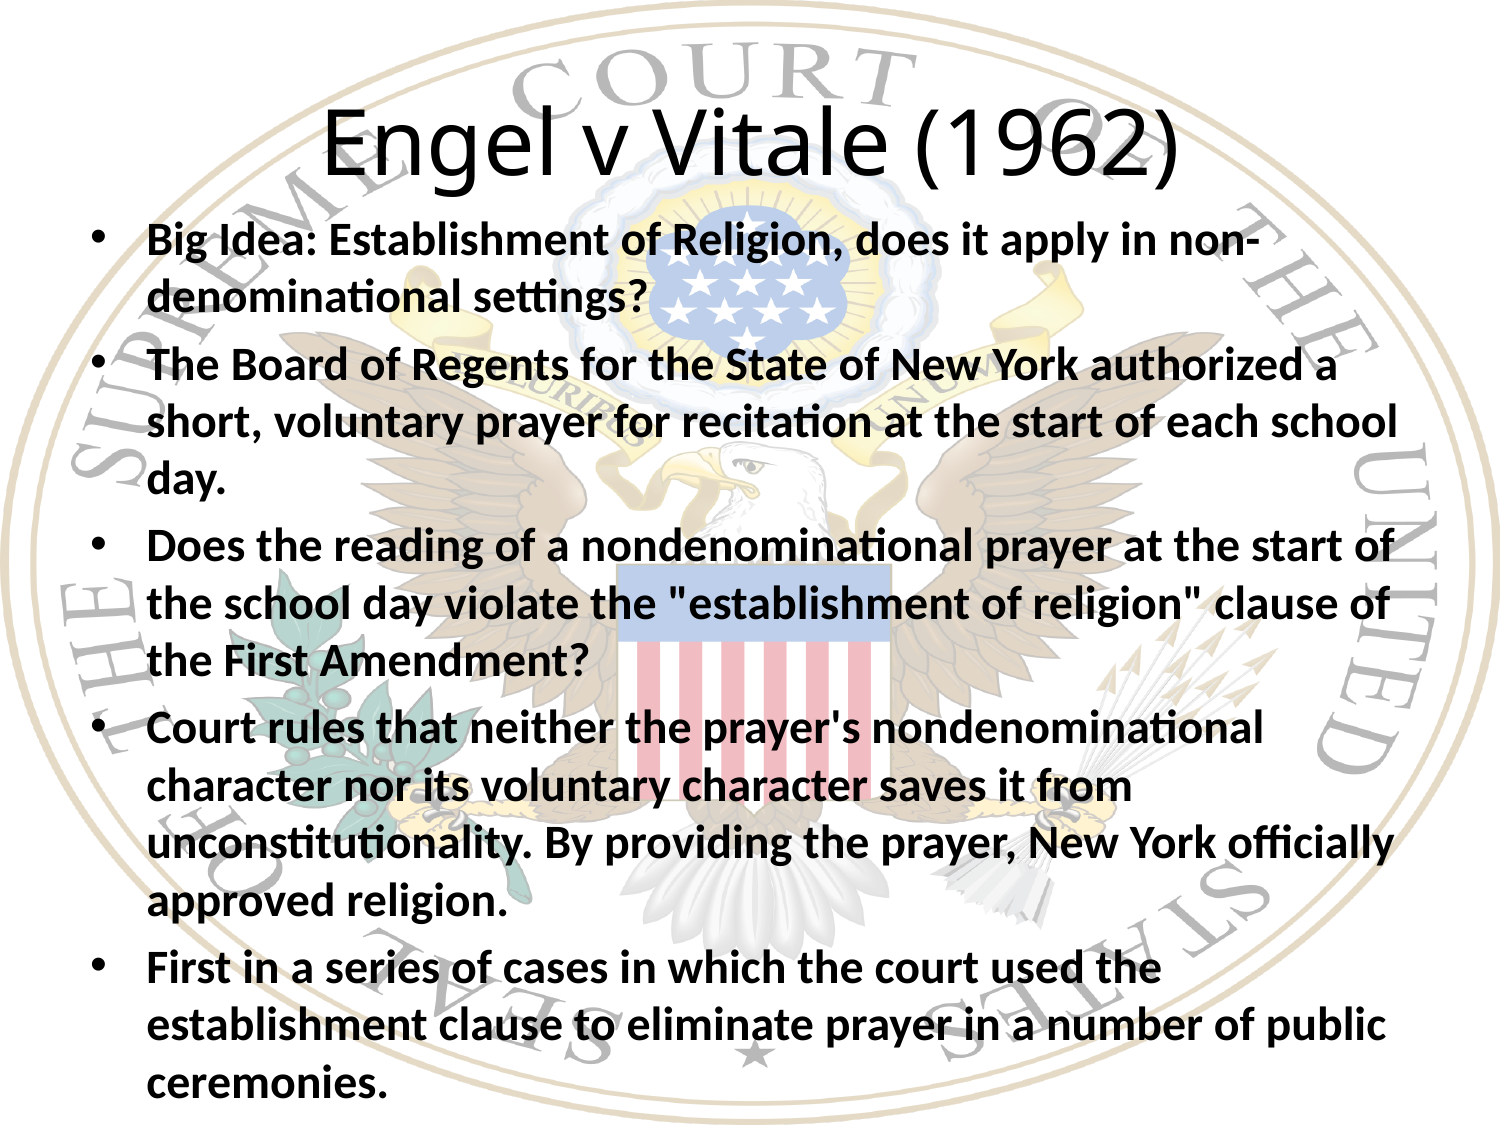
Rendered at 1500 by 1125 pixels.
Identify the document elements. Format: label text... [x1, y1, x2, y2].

list Big Idea: Establishment of Religion, does it apply in non-denominational settings? The Board of Regents for the State of New York authorized a short, voluntary prayer for recitation at the start of each school day. Does the reading of a nondenominational prayer at the start of the school day violate the "establishment of religion" clause of the First Amendment? Court rules that neither the prayer's nondenominational character nor its voluntary character saves it from unconstitutionality. By providing the prayer, New York officially approved religion. First in a series of cases in which the court used the establishment clause to eliminate prayer in a number of public ceremonies. [75, 200, 1425, 1088]
title Engel v Vitale (1962) [75, 45, 1425, 200]
